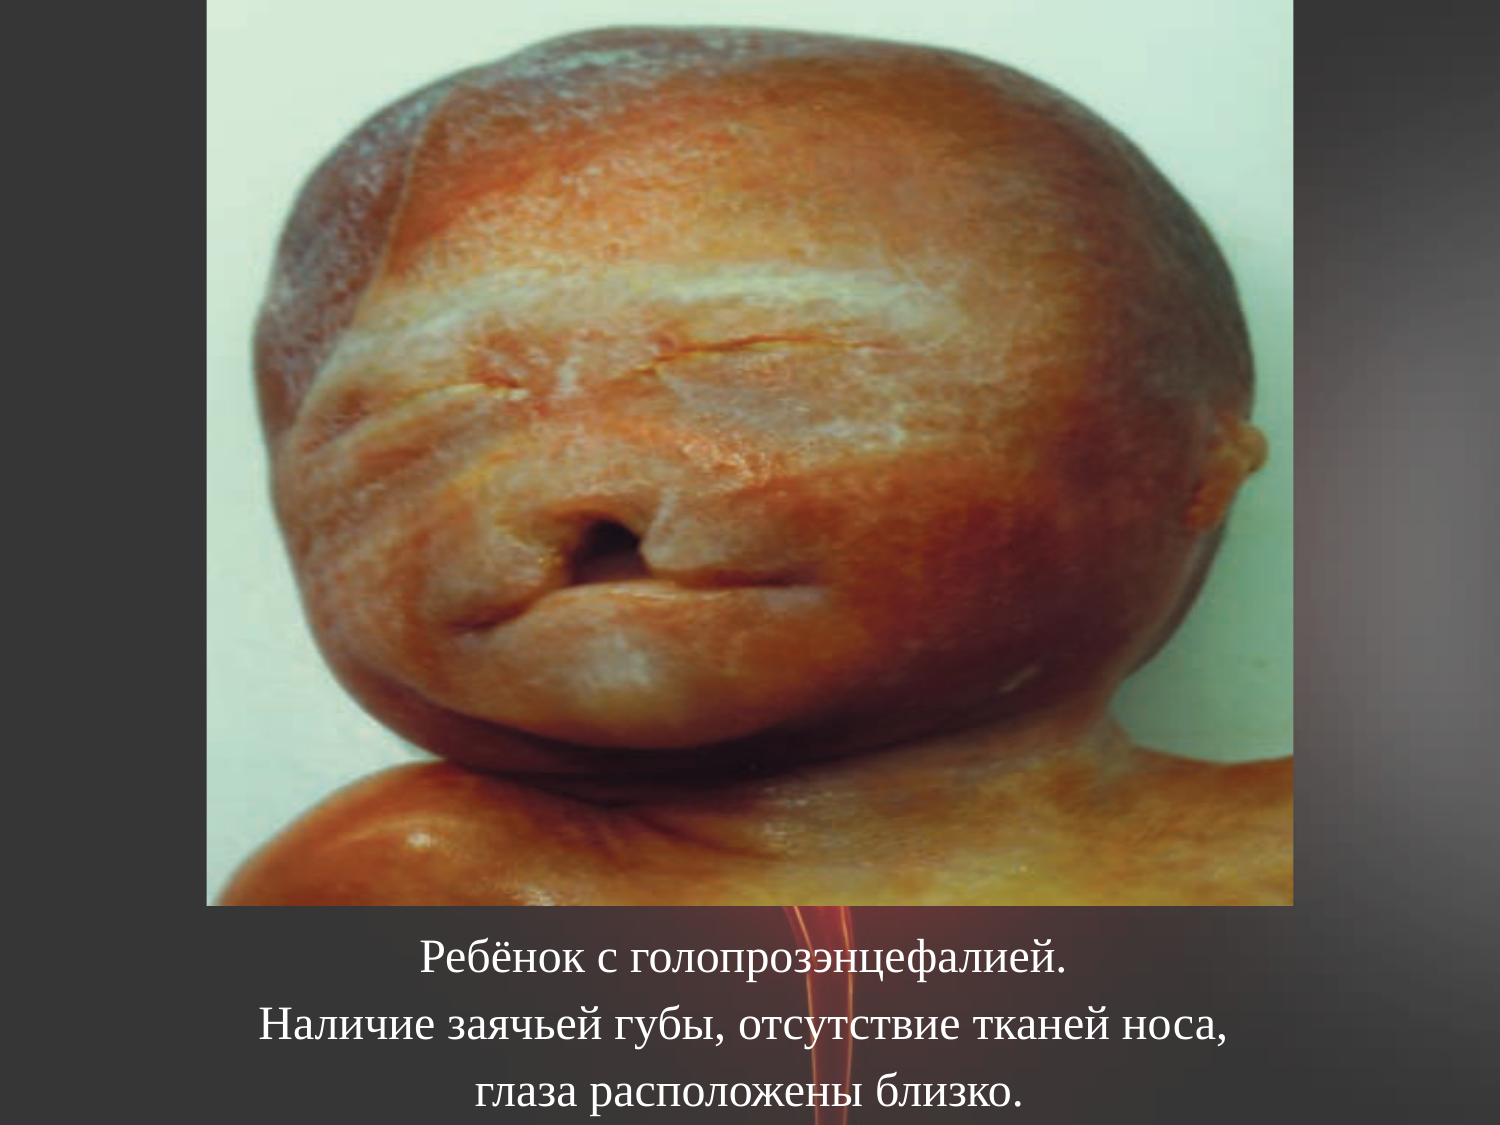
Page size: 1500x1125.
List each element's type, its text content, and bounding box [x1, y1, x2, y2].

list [206, 0, 1294, 906]
list Ребёнок с голопрозэнцефалией. Наличие заячьей губы, отсутствие тканей носа, глаза расположены близко. [0, 916, 1500, 1125]
